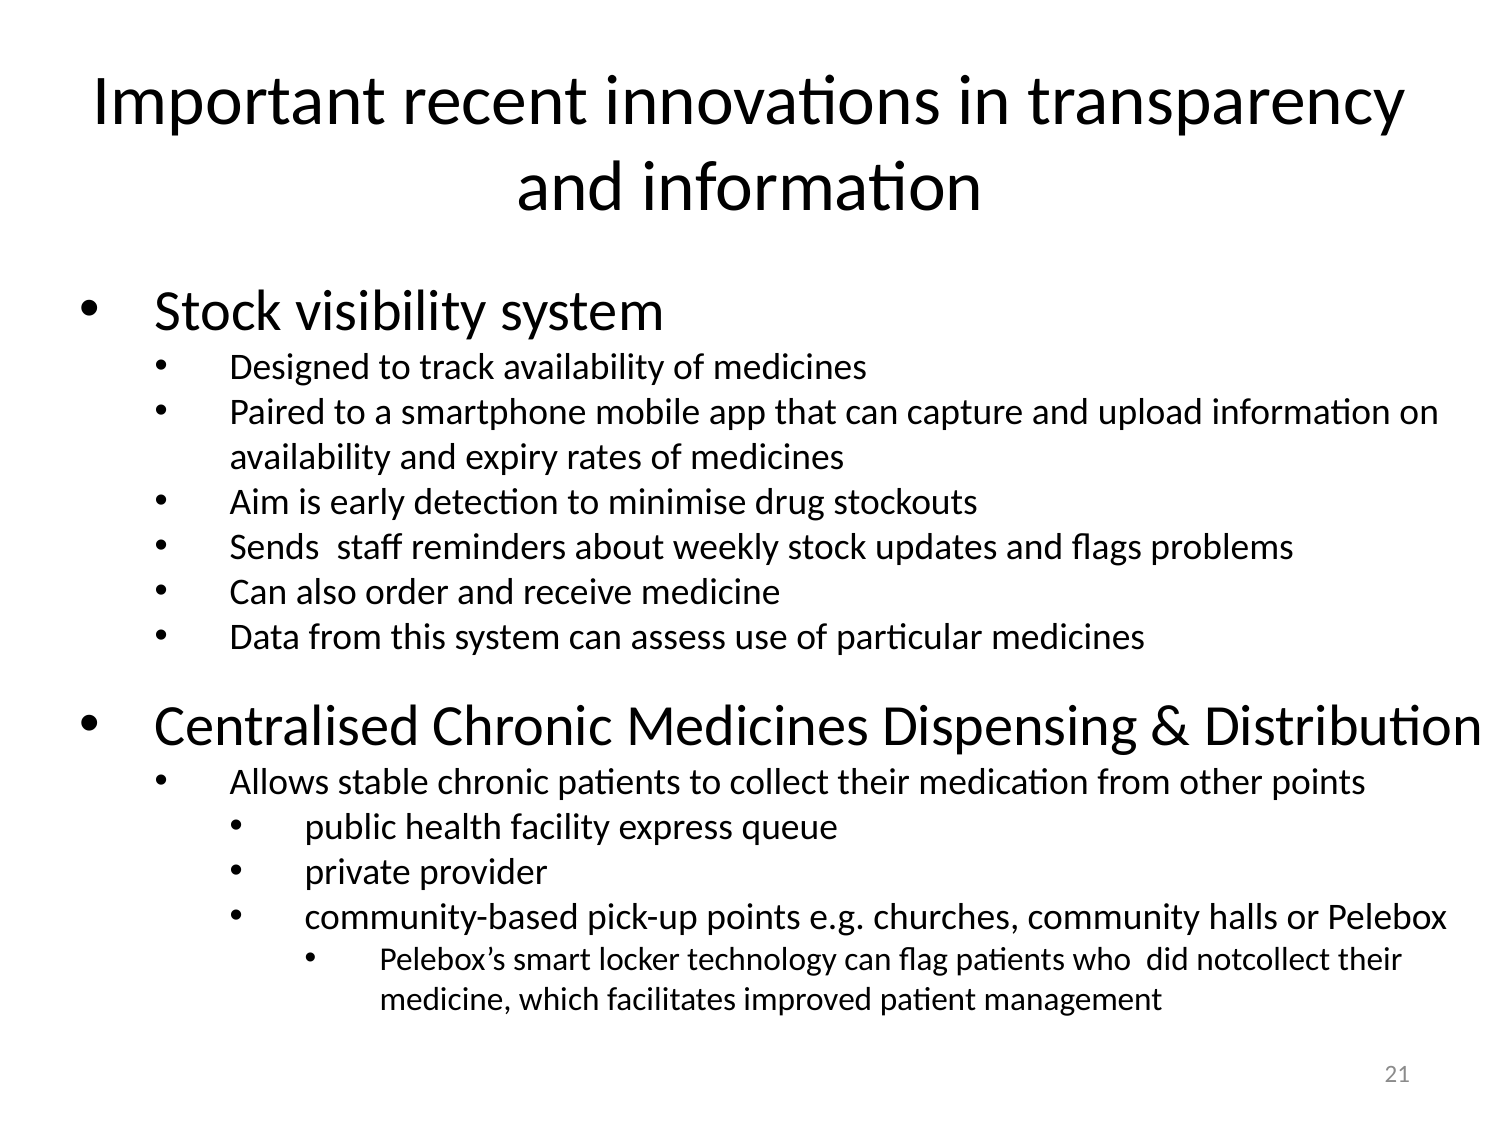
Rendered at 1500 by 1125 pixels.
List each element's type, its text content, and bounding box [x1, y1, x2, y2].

title Important recent innovations in transparency and information [75, 45, 1425, 233]
slide_number 21 [1074, 1042, 1425, 1103]
text_box Stock visibility system Designed to track availability of medicines Paired to a smartphone mobile app that can capture and upload information on availability and expiry rates of medicines Aim is early detection to minimise drug stockouts Sends staff reminders about weekly stock updates and flags problems Can also order and receive medicine Data from this system can assess use of particular medicines Centralised Chronic Medicines Dispensing & Distribution Allows stable chronic patients to collect their medication from other points public health facility express queue private provider community-based pick-up points e.g. churches, community halls or Pelebox Pelebox’s smart locker technology can flag patients who did notcollect their medicine, which facilitates improved patient management [64, 264, 1500, 1025]
